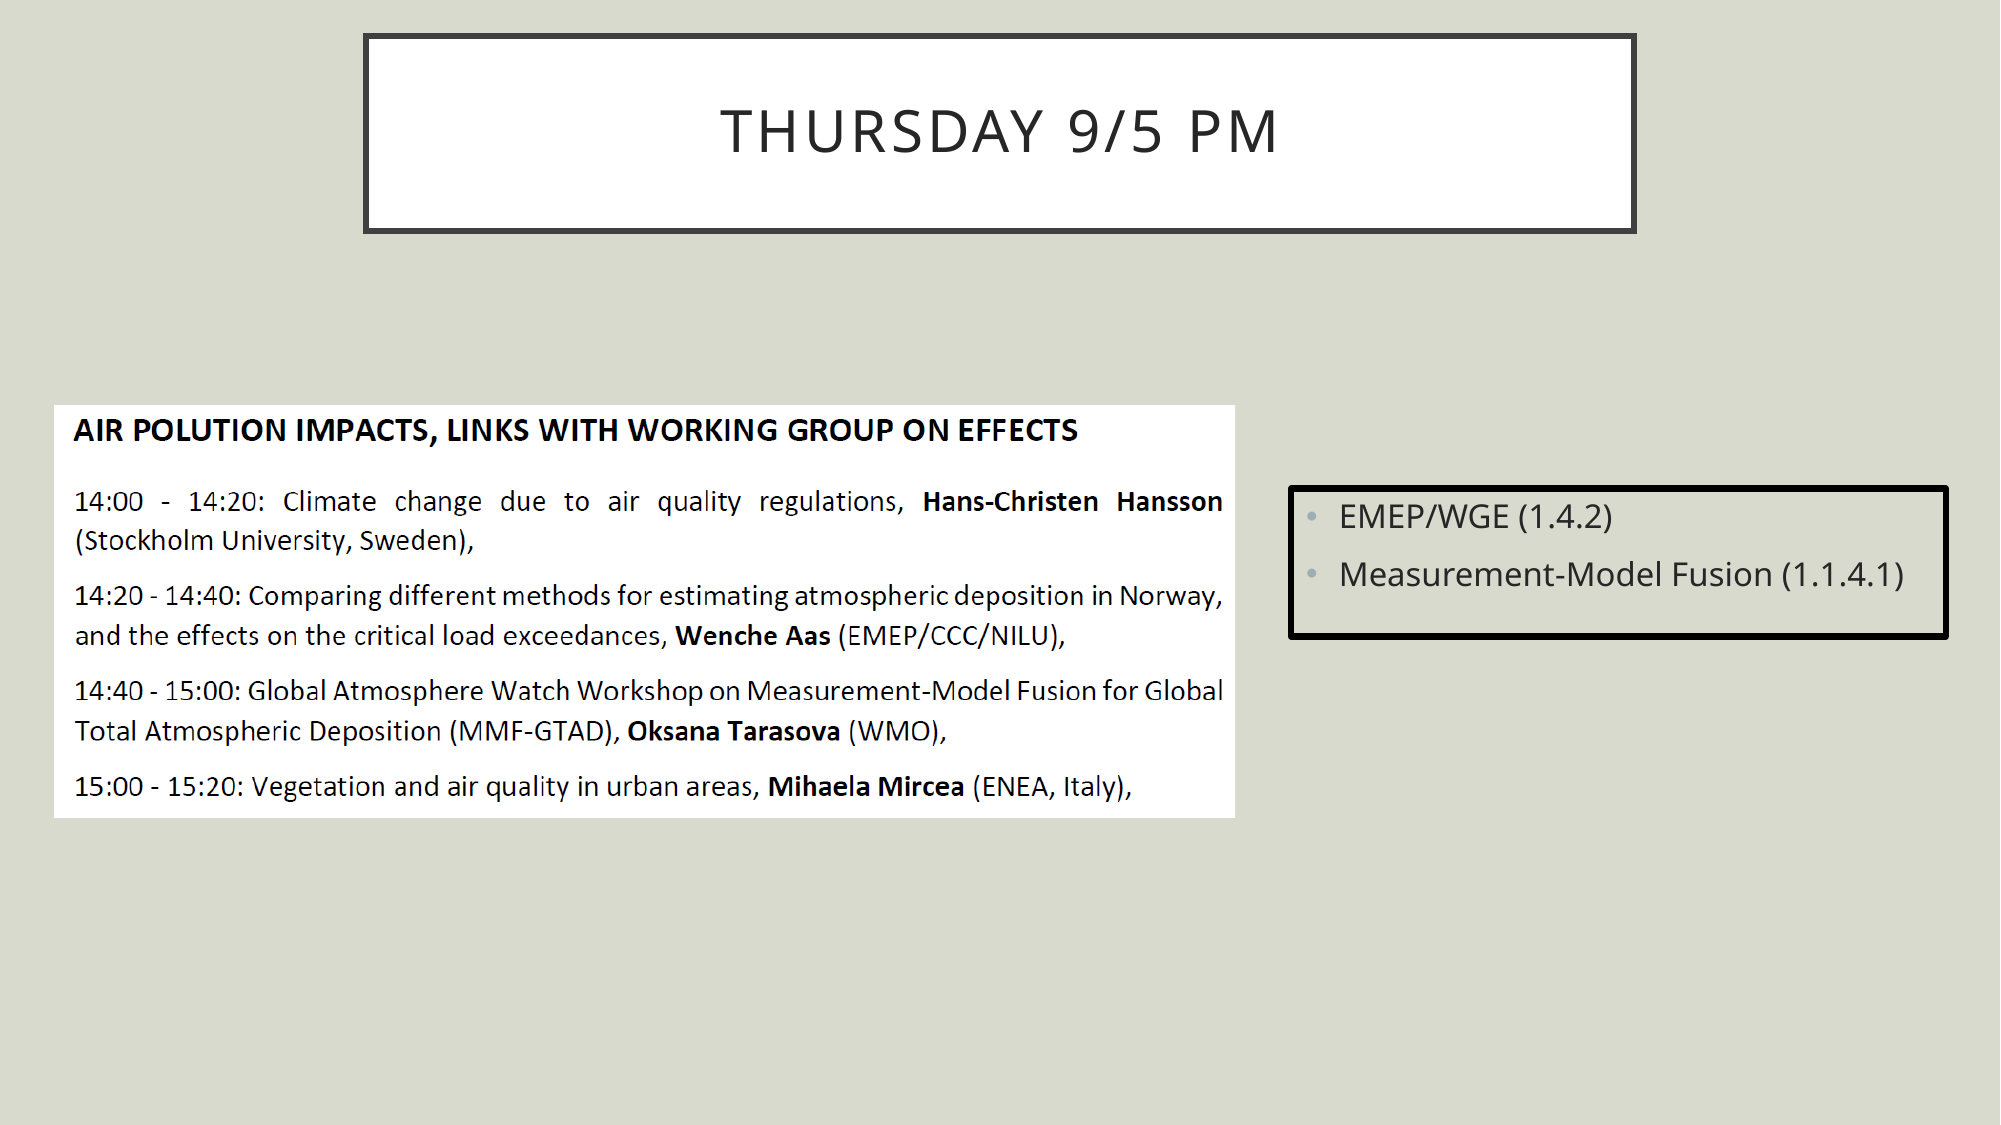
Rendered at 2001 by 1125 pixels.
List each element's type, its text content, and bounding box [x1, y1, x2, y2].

text_box EMEP/WGE (1.4.2) Measurement-Model Fusion (1.1.4.1) [1291, 488, 1946, 637]
title Thursday 9/5 Pm [363, 33, 1637, 234]
picture [54, 405, 1236, 818]
